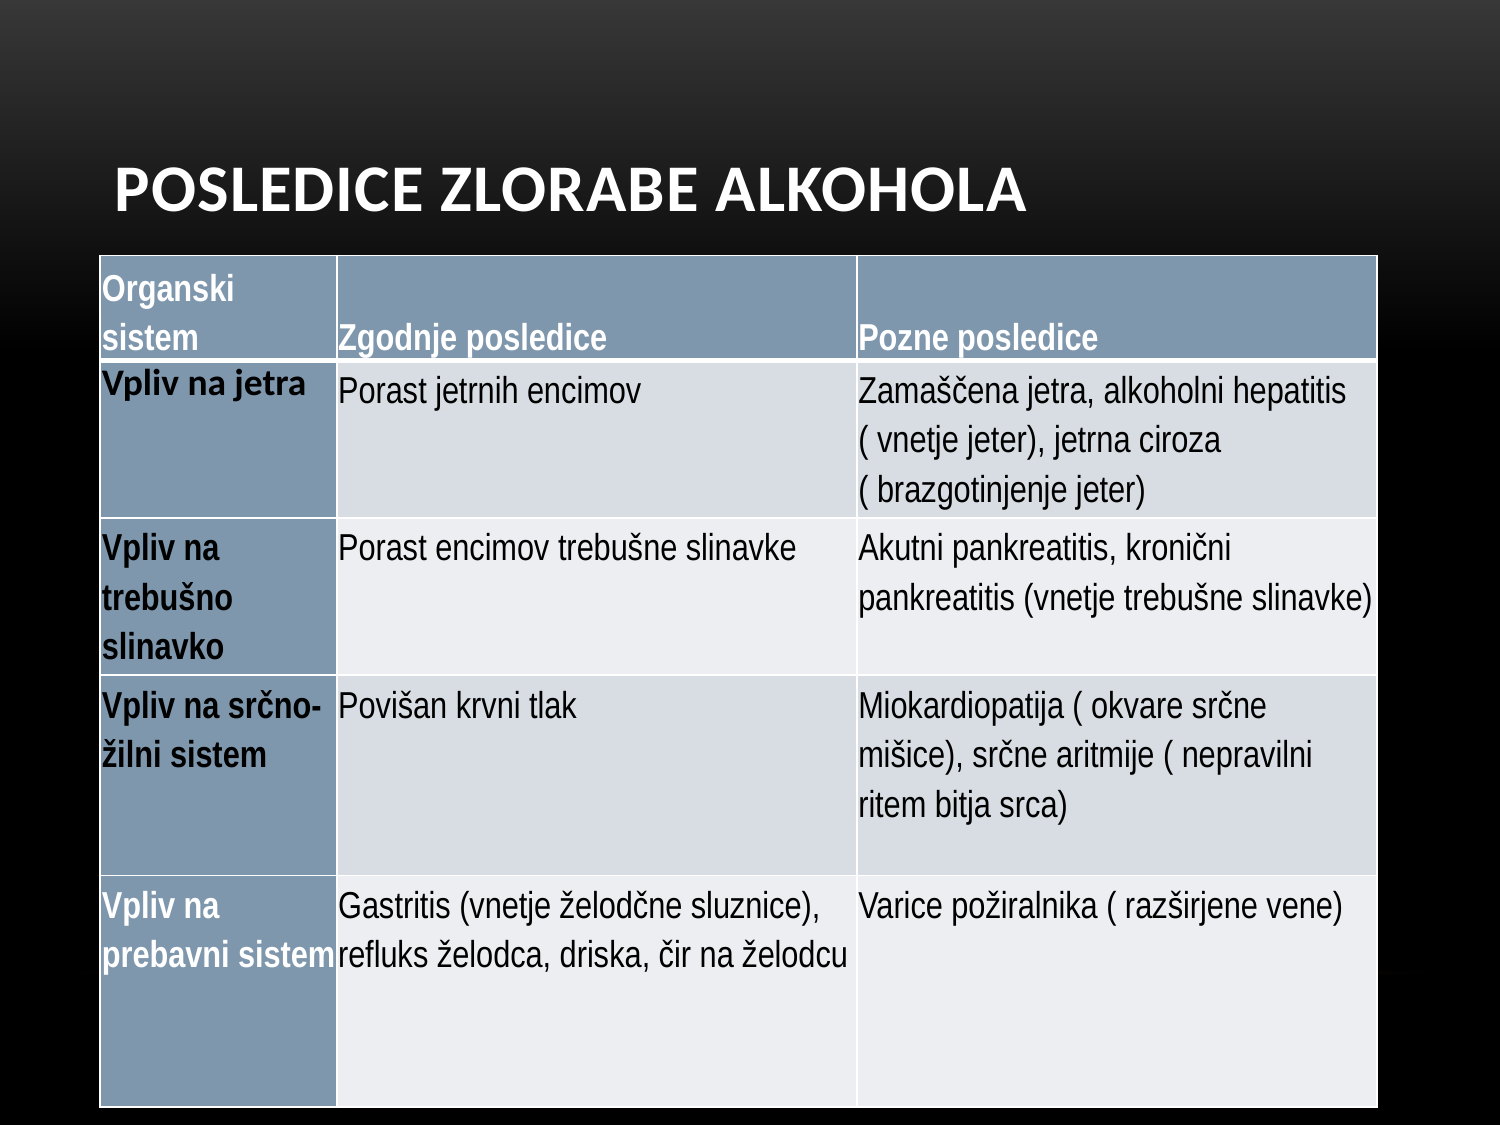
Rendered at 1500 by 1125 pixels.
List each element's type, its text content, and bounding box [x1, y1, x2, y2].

table_cell Porast encimov trebušne slinavke [338, 519, 856, 674]
table_cell Akutni pankreatitis, kronični pankreatitis (vnetje trebušne slinavke) [858, 519, 1376, 674]
table_header Organski sistem [101, 256, 336, 358]
table_cell Porast jetrnih encimov [338, 363, 856, 517]
table_cell Zamaščena jetra, alkoholni hepatitis ( vnetje jeter), jetrna ciroza ( brazgotinjenje jeter) [858, 363, 1376, 517]
table_cell Vpliv na prebavni sistem [101, 876, 336, 1106]
table_header Zgodnje posledice [338, 256, 856, 358]
table_header Pozne posledice [858, 256, 1376, 358]
table_cell Povišan krvni tlak [338, 676, 856, 875]
table_cell Varice požiralnika ( razširjene vene) [858, 876, 1376, 1106]
title POSLEDICE ZLORABE ALKOHOLA [99, 45, 1400, 233]
table_cell Vpliv na jetra [101, 363, 336, 517]
picture [0, 0, 1500, 1125]
table_cell Vpliv na srčno-žilni sistem [101, 676, 336, 875]
table_cell Vpliv na trebušno slinavko [101, 519, 336, 674]
table_cell Miokardiopatija ( okvare srčne mišice), srčne aritmije ( nepravilni ritem bitja srca) [858, 676, 1376, 875]
table_cell Gastritis (vnetje želodčne sluznice), refluks želodca, driska, čir na želodcu [338, 876, 856, 1106]
